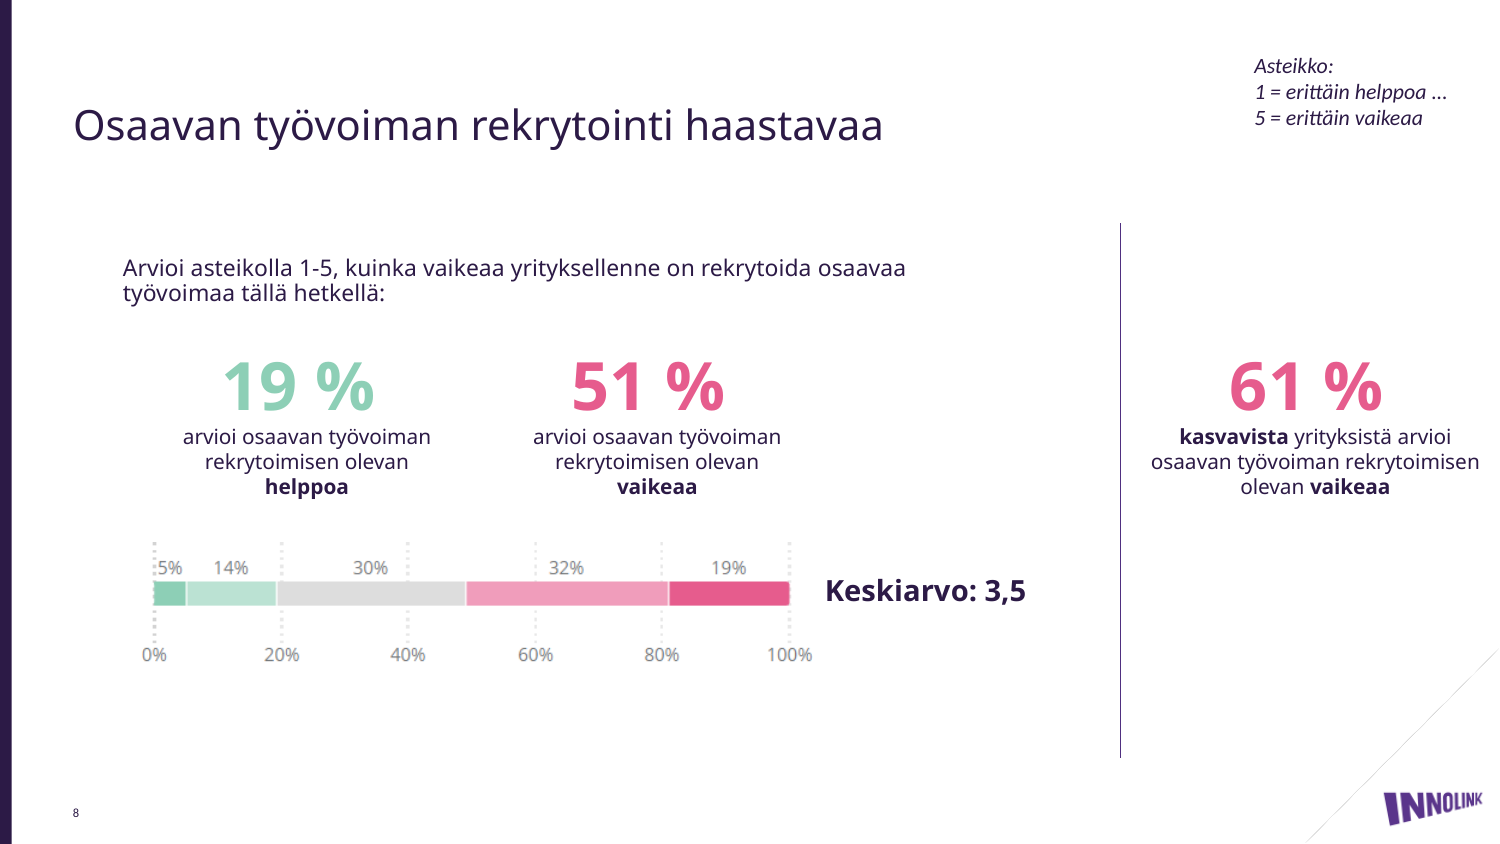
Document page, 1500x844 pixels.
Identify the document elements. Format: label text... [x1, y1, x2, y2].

slide_number 8 [58, 782, 120, 827]
text_box 51 % arvioi osaavan työvoiman rekrytoimisen olevan vaikeaa [511, 336, 803, 506]
text_box 61 % kasvavista yrityksistä arvioi osaavan työvoiman rekrytoimisen olevan vaikeaa [1130, 336, 1500, 506]
title Osaavan työvoiman rekrytointi haastavaa [58, 44, 1352, 208]
picture [141, 542, 819, 689]
list Arvioi asteikolla 1-5, kuinka vaikeaa yrityksellenne on rekrytoida osaavaa työvoimaa tällä hetkellä: [107, 249, 960, 479]
text_box Asteikko: 1 = erittäin helppoa ... 5 = erittäin vaikeaa [1239, 43, 1497, 138]
text_box 19 % arvioi osaavan työvoiman rekrytoimisen olevan helppoa [158, 336, 456, 506]
picture [1305, 648, 1500, 844]
text_box Keskiarvo: 3,5 [819, 564, 1042, 615]
